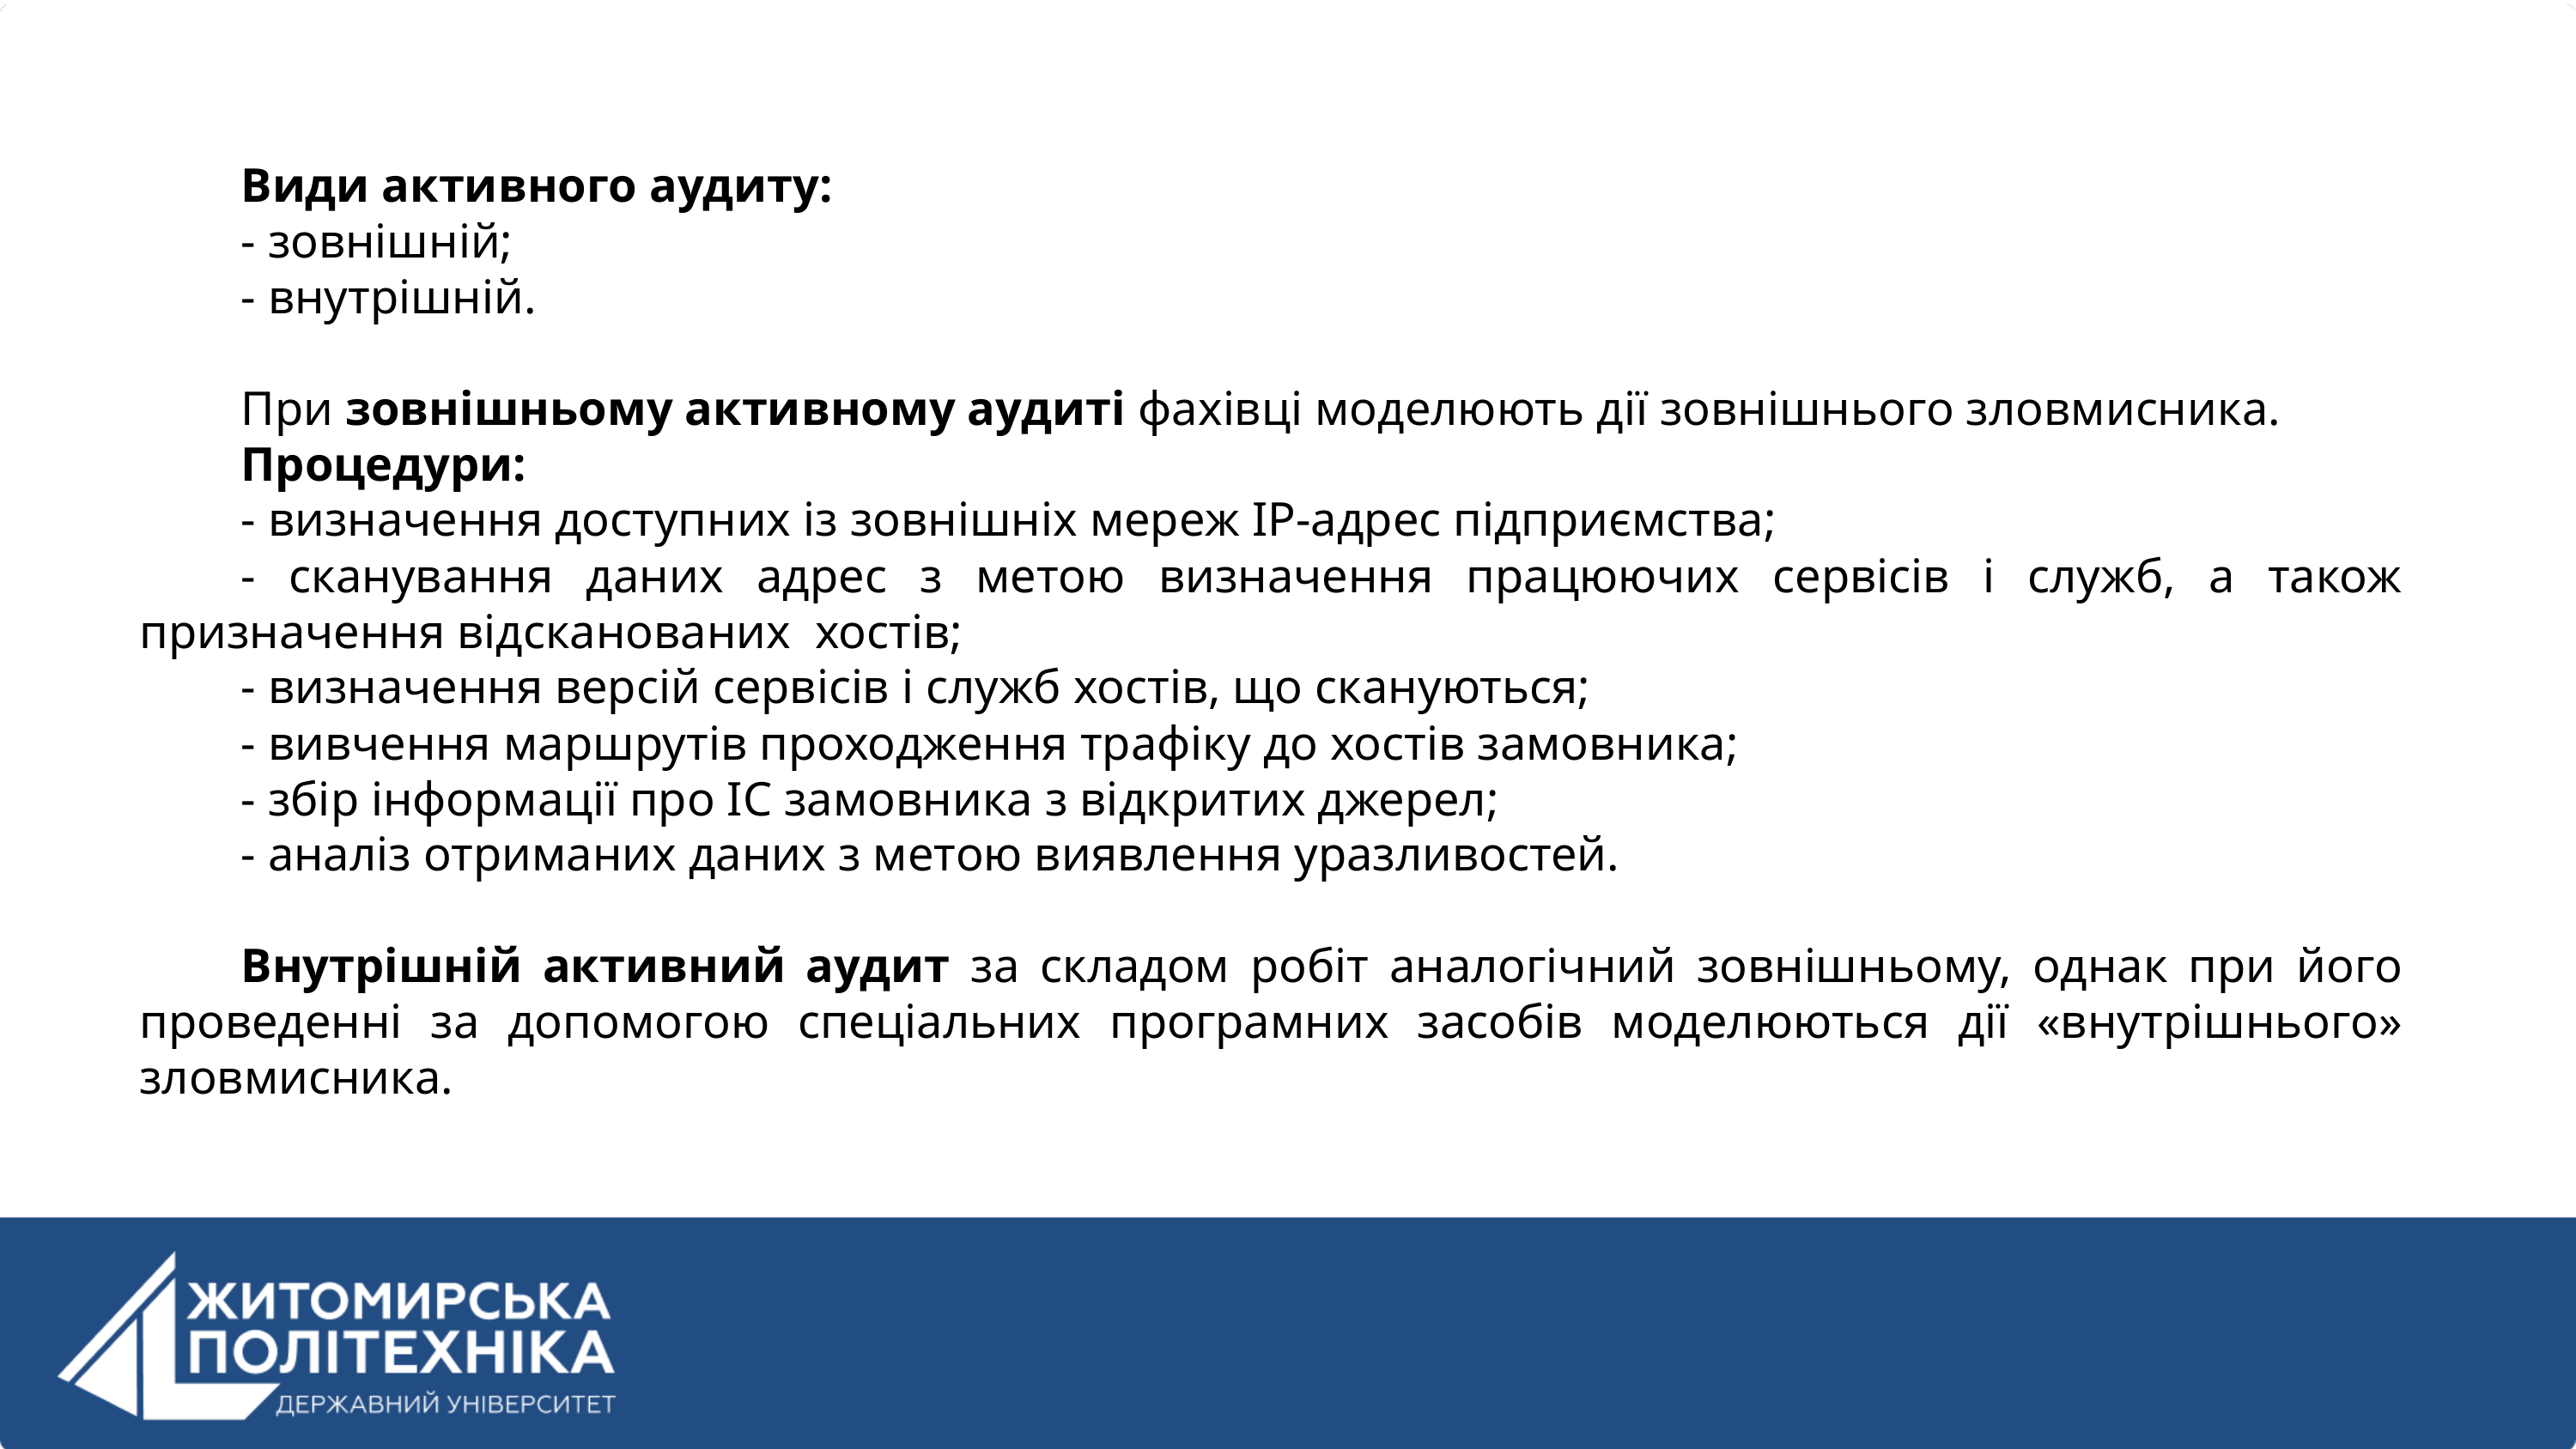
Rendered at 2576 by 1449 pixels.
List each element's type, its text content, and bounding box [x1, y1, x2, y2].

text_box Види активного аудиту: - зовнішній; - внутрішній. При зовнішньому активному аудиті фахівці моделюють дії зовнішнього зловмисника. Процедури: - визначення доступних із зовнішніх мереж IP-адрес підприємства; - сканування даних адрес з метою визначення працюючих сервісів і служб, а також призначення відсканованих хостів; - визначення версій сервісів і служб хостів, що скануються; - вивчення маршрутів проходження трафіку до хостів замовника; - збір інформації про ІС замовника з відкритих джерел; - аналіз отриманих даних з метою виявлення уразливостей. Внутрішній активний аудит за складом робіт аналогічний зовнішньому, однак при його проведенні за допомогою спеціальних програмних засобів моделюються дії «внутрішнього» зловмисника. [139, 155, 2404, 1104]
text_box [0, 3, 2576, 1449]
